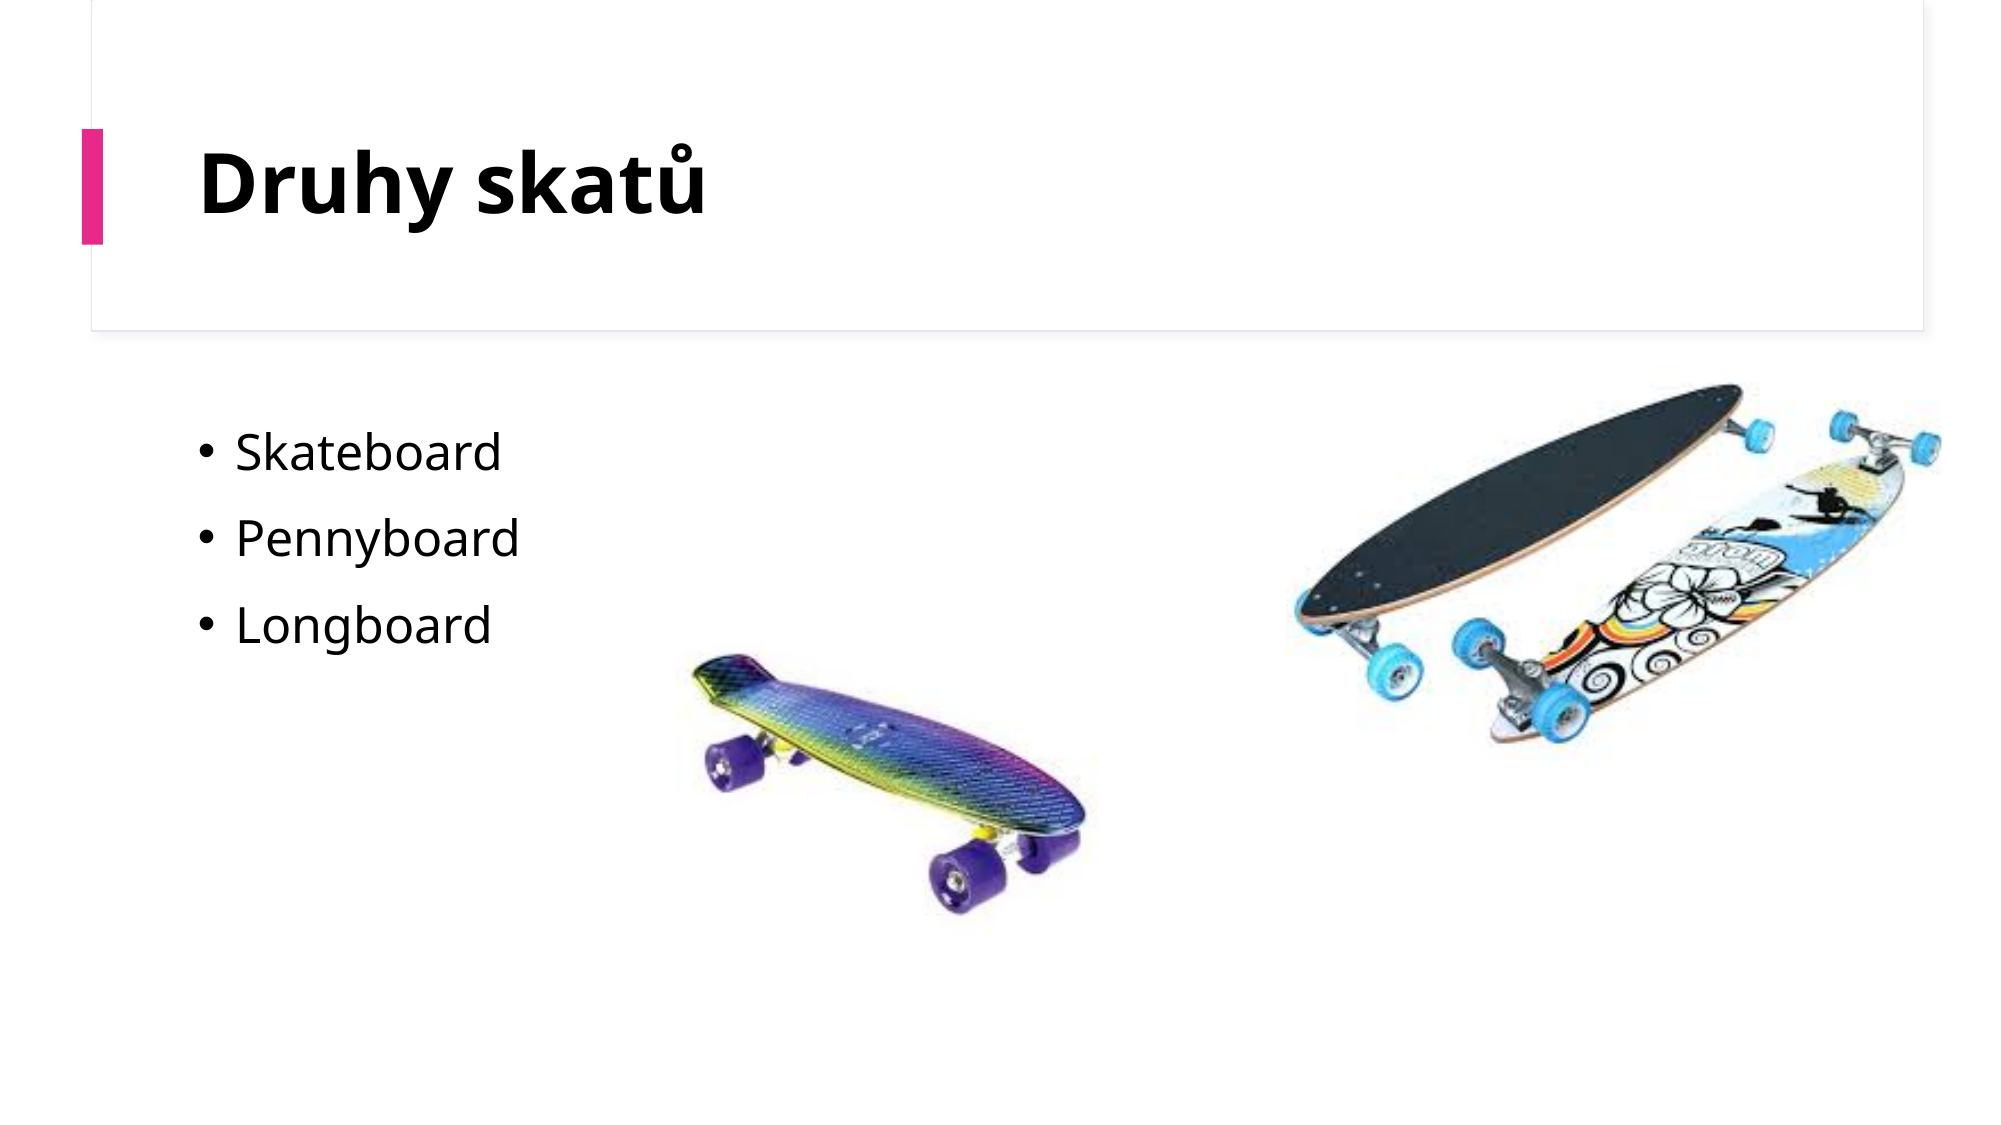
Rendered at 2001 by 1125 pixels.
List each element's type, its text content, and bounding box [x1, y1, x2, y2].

title Druhy skatů [183, 90, 1851, 284]
list Skateboard Pennyboard Longboard [183, 406, 1851, 1013]
picture [1286, 365, 1951, 760]
picture [642, 512, 1136, 1006]
